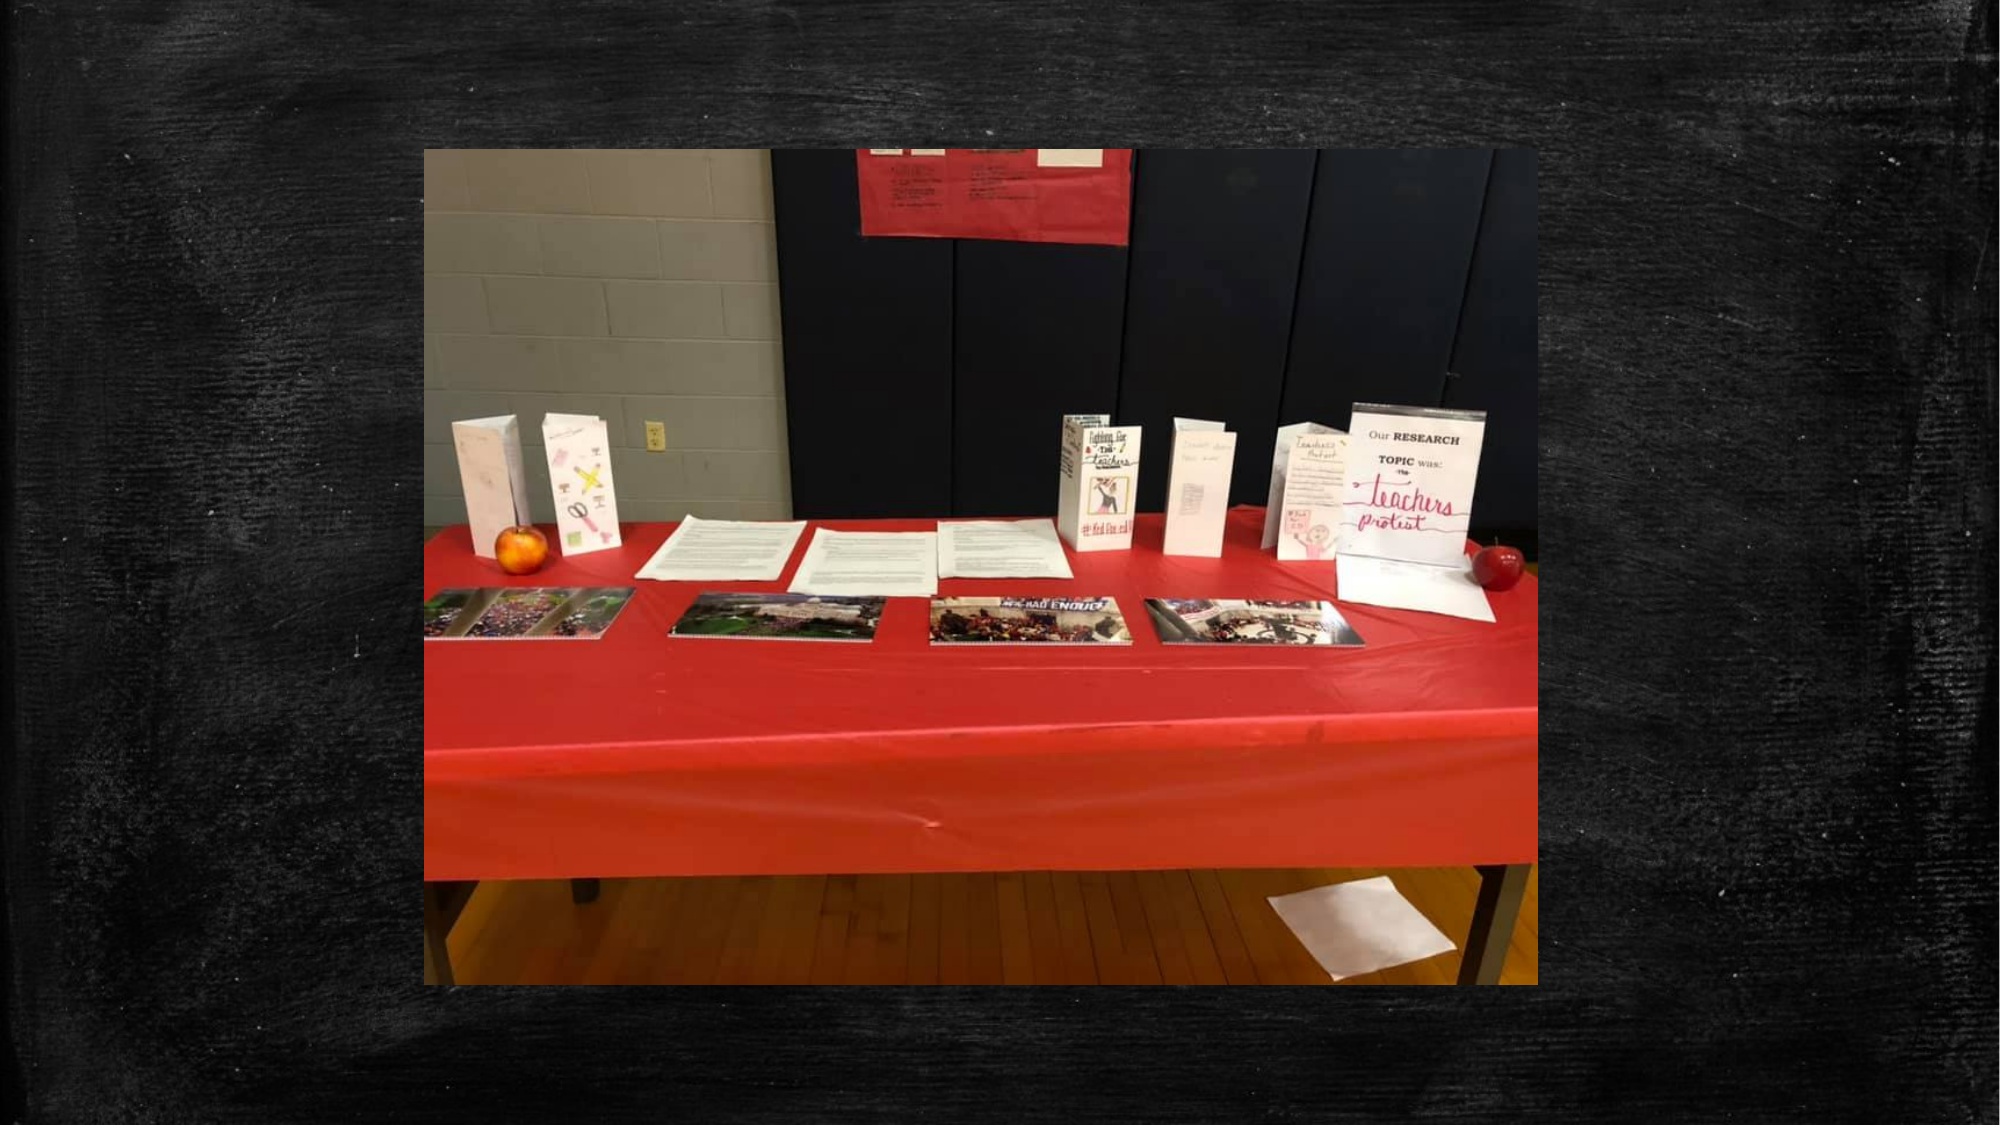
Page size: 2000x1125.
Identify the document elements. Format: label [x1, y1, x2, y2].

picture [424, 149, 1538, 985]
